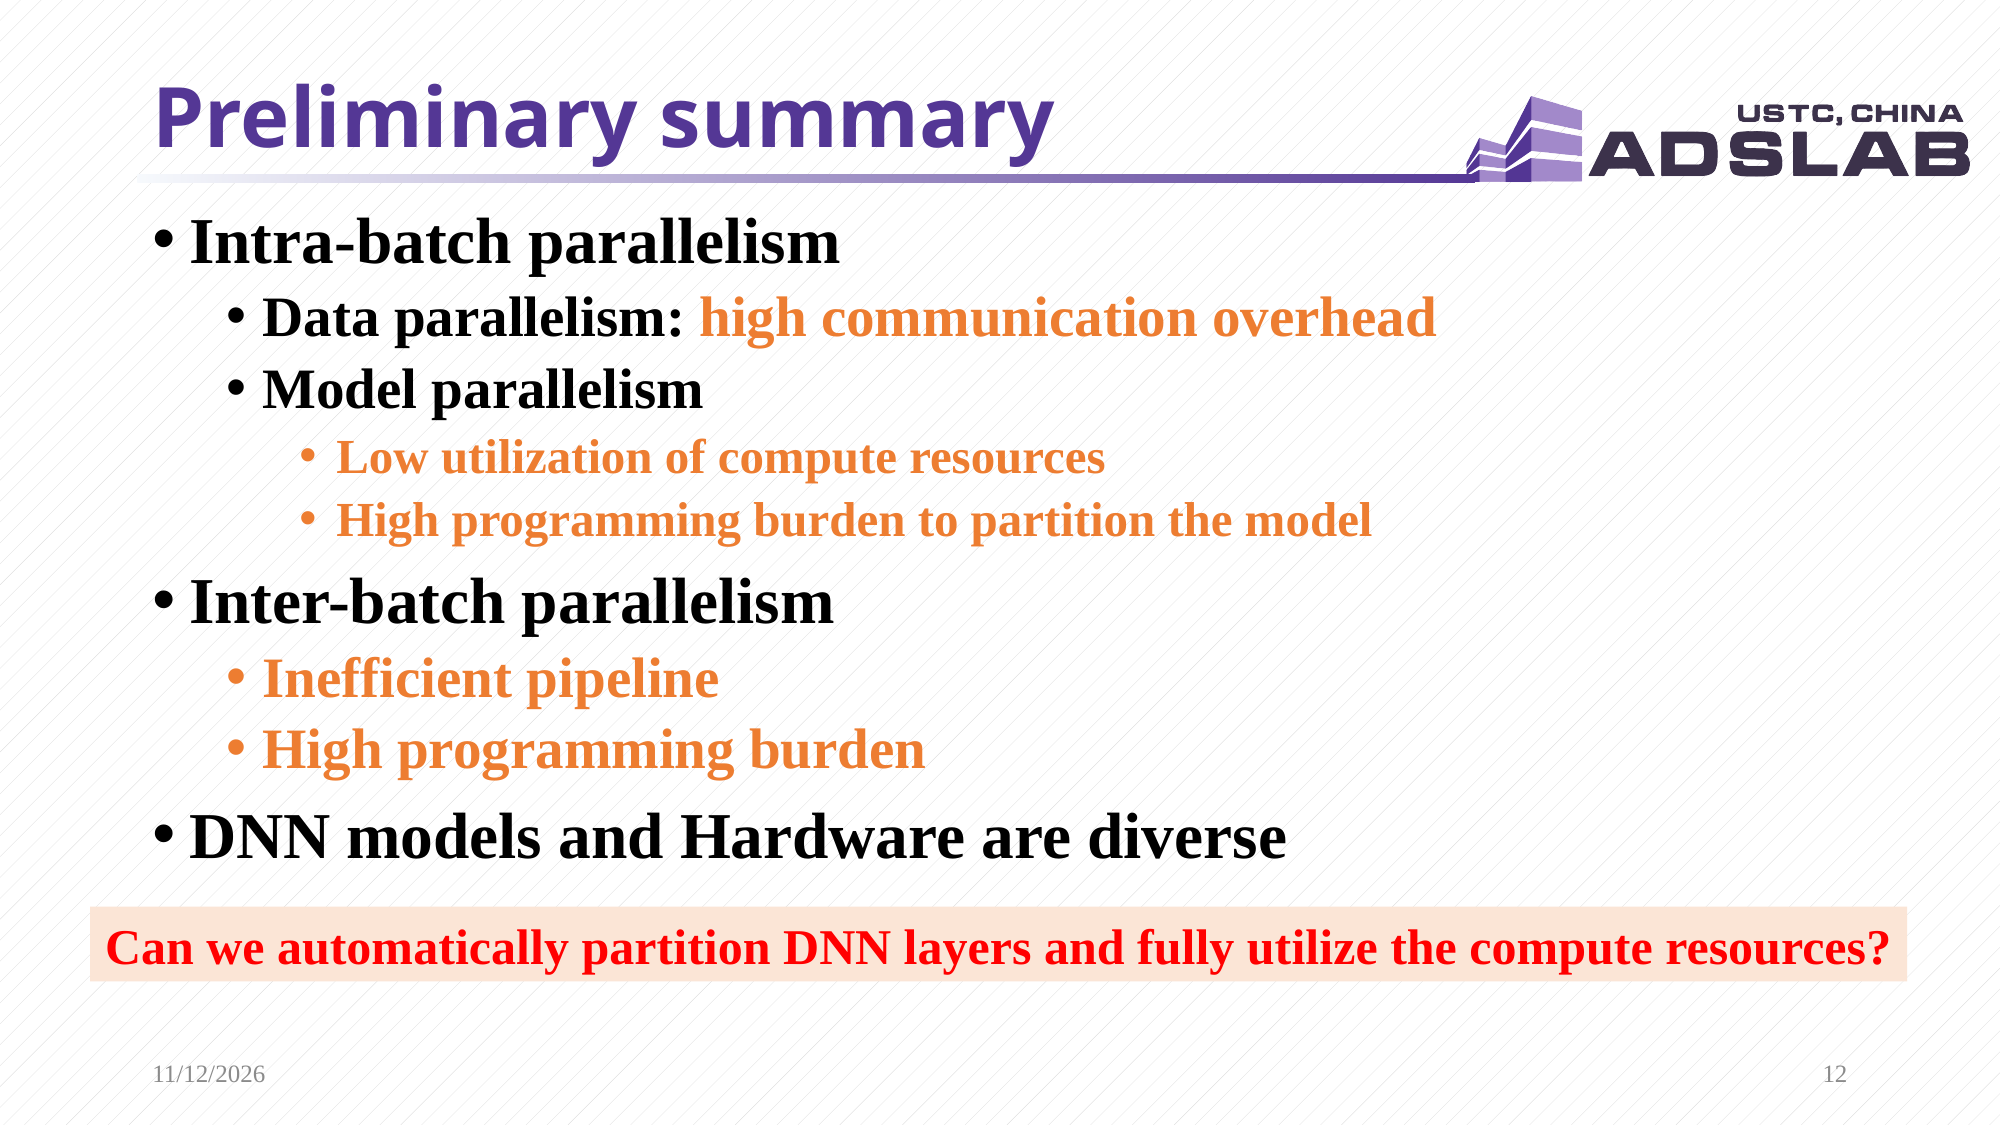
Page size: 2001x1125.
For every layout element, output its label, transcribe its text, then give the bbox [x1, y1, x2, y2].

picture [1470, 93, 1976, 183]
title Preliminary summary [137, 63, 1863, 177]
text_box Can we automatically partition DNN layers and fully utilize the compute resources? [90, 906, 1908, 982]
list Intra-batch parallelism Data parallelism: high communication overhead Model parallelism Low utilization of compute resources High programming burden to partition the model Inter-batch parallelism Inefficient pipeline High programming burden DNN models and Hardware are diverse [137, 199, 1863, 885]
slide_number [137, 1042, 588, 1103]
